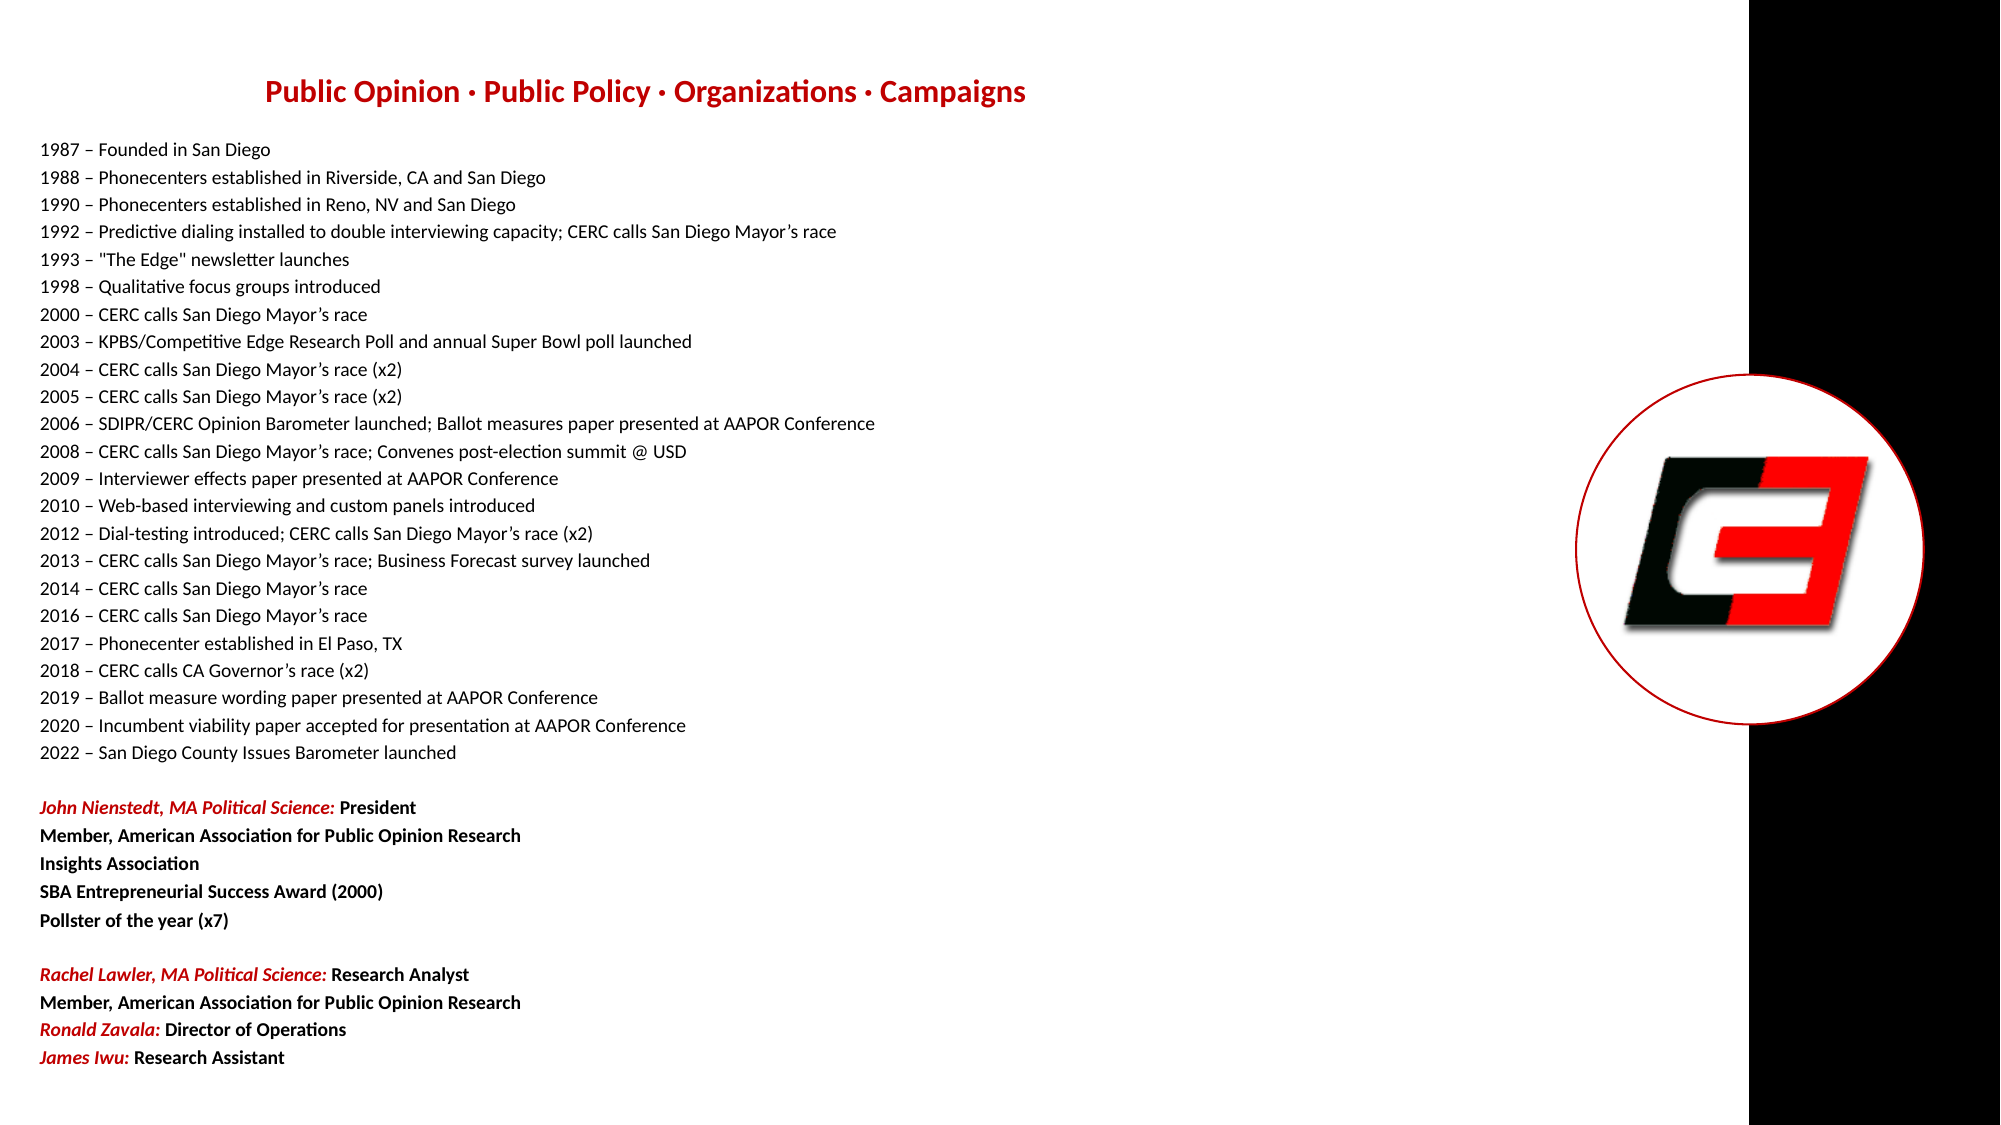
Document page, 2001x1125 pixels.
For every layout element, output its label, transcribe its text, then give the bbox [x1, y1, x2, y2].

picture [1614, 442, 1886, 653]
text_box [1749, 0, 2000, 1125]
text_box Public Opinion · Public Policy · Organizations · Campaigns 1987 – Founded in San Diego 1988 – Phonecenters established in Riverside, CA and San Diego 1990 – Phonecenters established in Reno, NV and San Diego 1992 – Predictive dialing installed to double interviewing capacity; CERC calls San Diego Mayor’s race 1993 – "The Edge" newsletter launches 1998 – Qualitative focus groups introduced 2000 – CERC calls San Diego Mayor’s race 2003 – KPBS/Competitive Edge Research Poll and annual Super Bowl poll launched 2004 – CERC calls San Diego Mayor’s race (x2) 2005 – CERC calls San Diego Mayor’s race (x2) 2006 – SDIPR/CERC Opinion Barometer launched; Ballot measures paper presented at AAPOR Conference 2008 – CERC calls San Diego Mayor’s race; Convenes post-election summit @ USD 2009 – Interviewer effects paper presented at AAPOR Conference 2010 – Web-based interviewing and custom panels introduced 2012 – Dial-testing introduced; CERC calls San Diego Mayor’s race (x2) 2013 – CERC calls San Diego Mayor’s race; Business Forecast survey launched 2014 – CERC calls San Diego Mayor’s race 2016 – CERC calls San Diego Mayor’s race 2017 – Phonecenter established in El Paso, TX 2018 – CERC calls CA Governor’s race (x2) 2019 – Ballot measure wording paper presented at AAPOR Conference 2020 – Incumbent viability paper accepted for presentation at AAPOR Conference 2022 – San Diego County Issues Barometer launched John Nienstedt, MA Political Science: President Member, American Association for Public Opinion Research Insights Association SBA Entrepreneurial Success Award (2000) Pollster of the year (x7) Rachel Lawler, MA Political Science: Research Analyst Member, American Association for Public Opinion Research Ronald Zavala: Director of Operations James Iwu: Research Assistant [24, 62, 1267, 1088]
text_box [1575, 373, 1925, 726]
